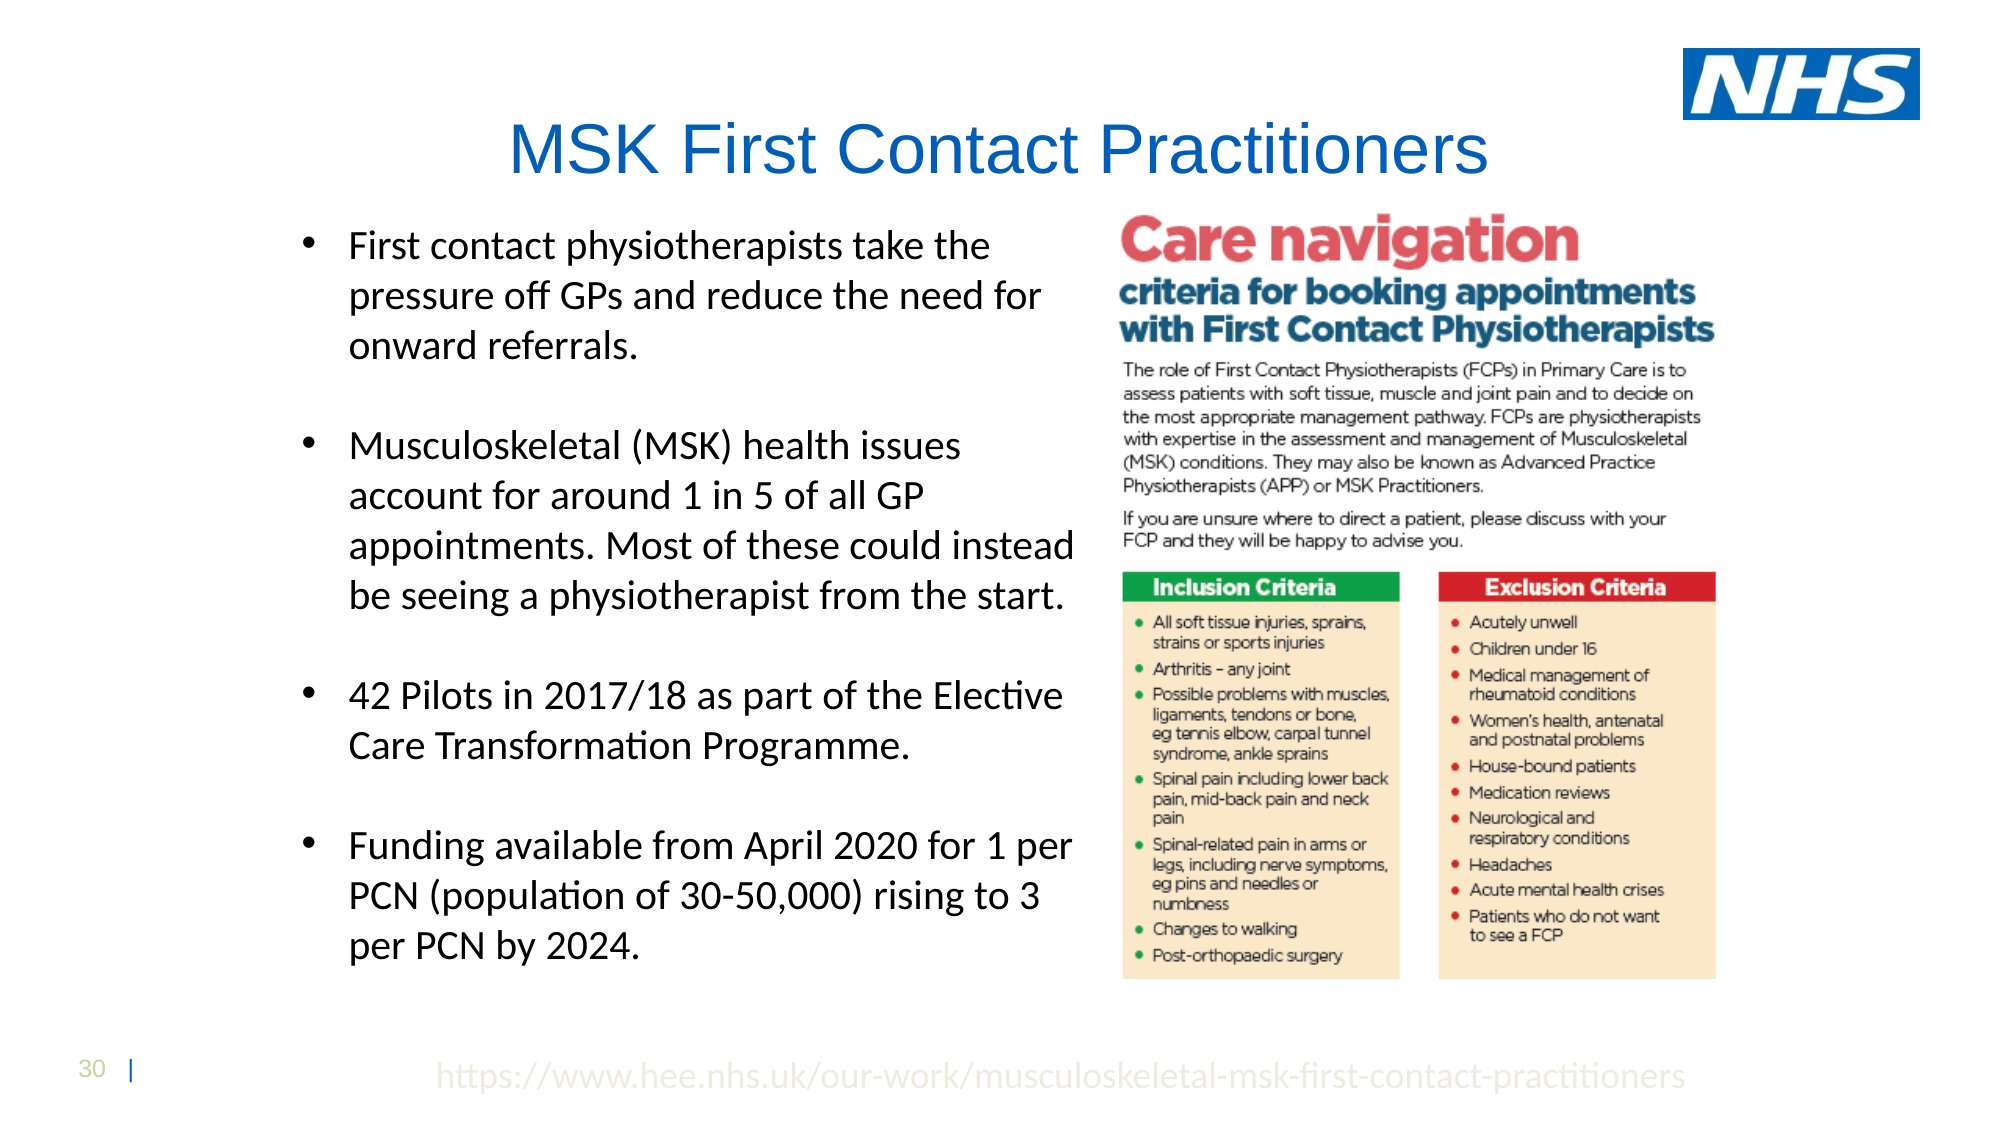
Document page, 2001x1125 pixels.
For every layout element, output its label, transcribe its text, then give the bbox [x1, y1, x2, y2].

picture [1112, 206, 1728, 979]
text_box First contact physiotherapists take the pressure off GPs and reduce the need for onward referrals. Musculoskeletal (MSK) health issues account for around 1 in 5 of all GP appointments. Most of these could instead be seeing a physiotherapist from the start. 42 Pilots in 2017/18 as part of the Elective Care Transformation Programme. Funding available from April 2020 for 1 per PCN (population of 30-50,000) rising to 3 per PCN by 2024. [286, 210, 1107, 976]
picture [1683, 48, 1920, 120]
text_box https://www.hee.nhs.uk/our-work/musculoskeletal-msk-first-contact-practitioners [420, 1043, 1714, 1104]
title MSK First Contact Practitioners [315, 95, 1685, 196]
